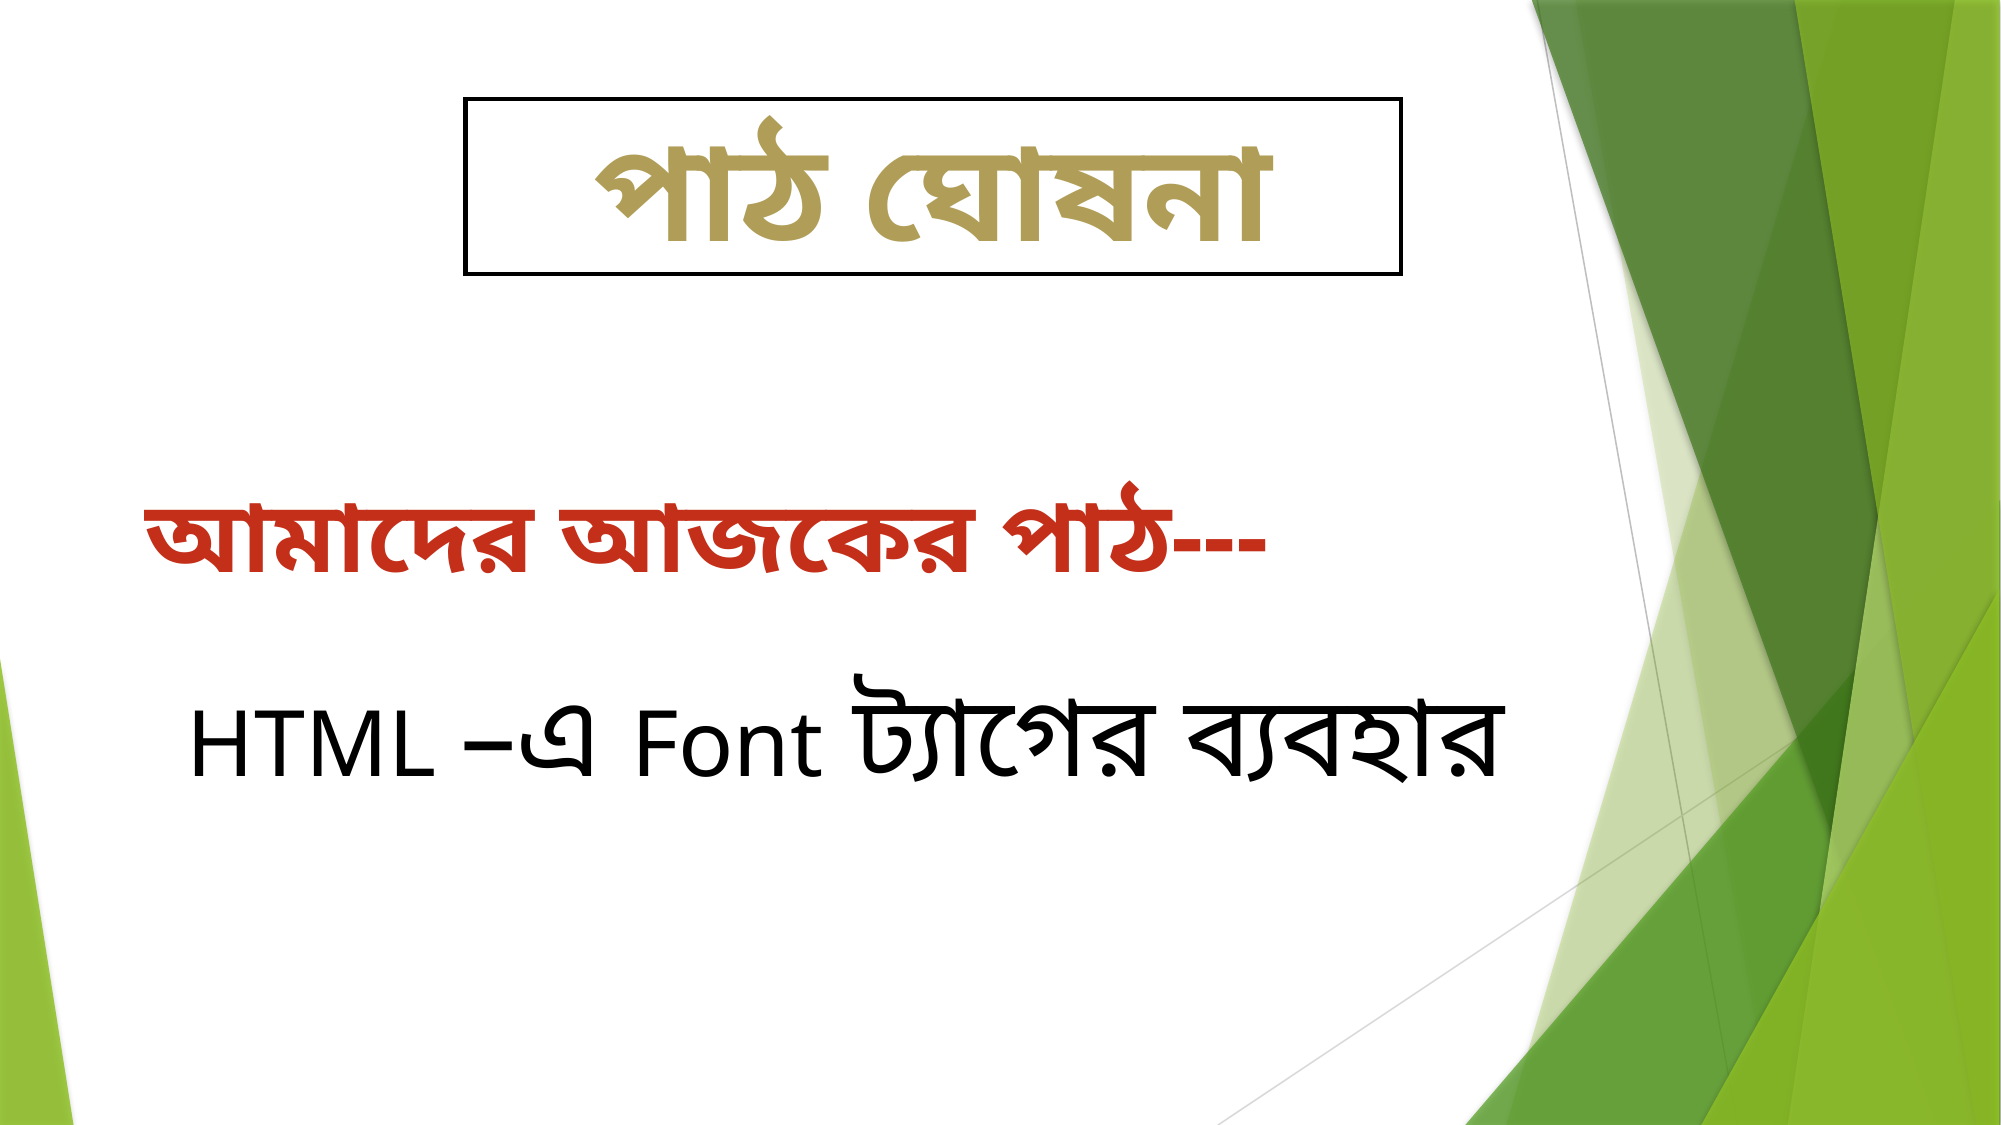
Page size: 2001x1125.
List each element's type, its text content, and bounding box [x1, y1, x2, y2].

text_box পাঠ ঘোষনা [465, 99, 1401, 275]
text_box আমাদের আজকের পাঠ--- [130, 478, 1815, 630]
text_box HTML –এ Font ট্যাগের ব্যবহার [171, 671, 1815, 783]
